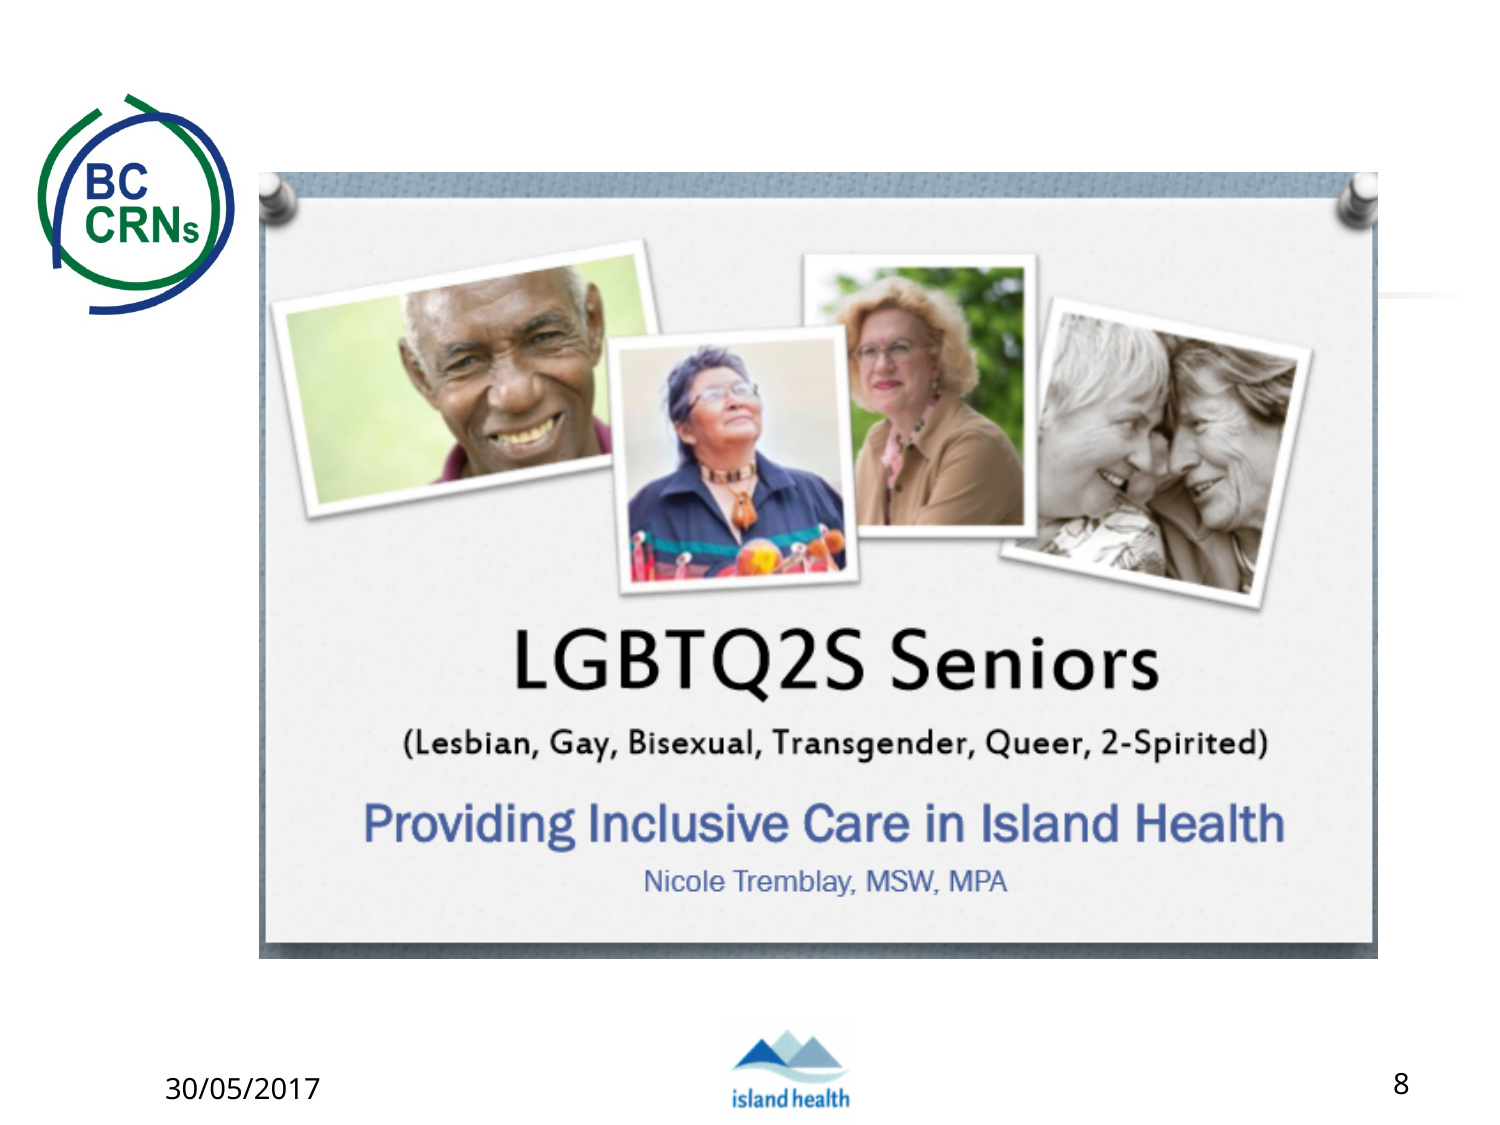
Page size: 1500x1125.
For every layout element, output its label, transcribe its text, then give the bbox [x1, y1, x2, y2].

slide_number 8 [1112, 1037, 1426, 1113]
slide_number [149, 1037, 463, 1113]
picture [35, 93, 1378, 959]
